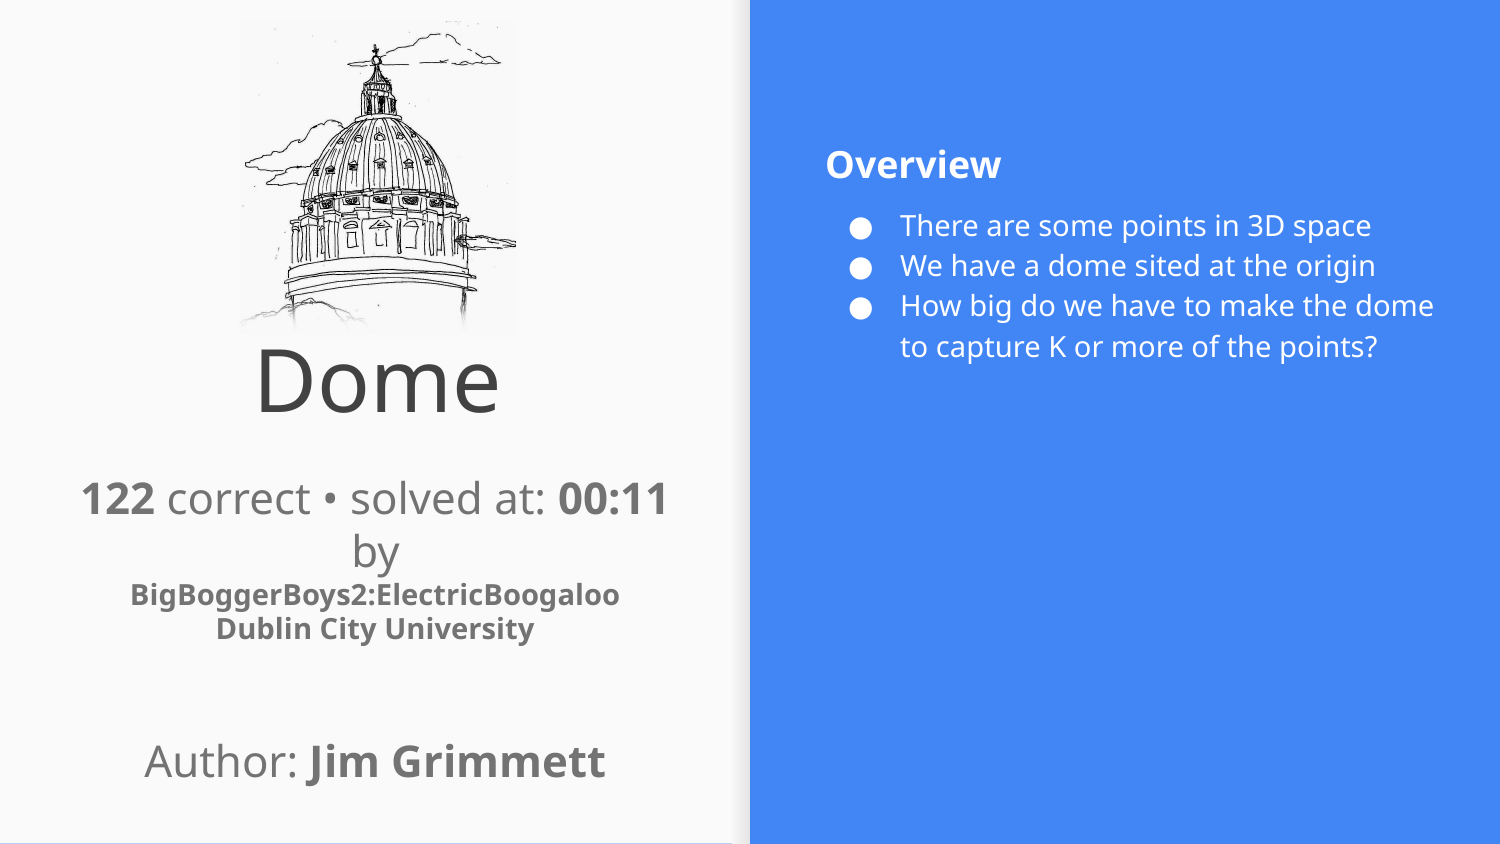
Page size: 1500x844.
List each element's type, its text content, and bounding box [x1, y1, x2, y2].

subtitle 122 correct • solved at: 00:11 by BigBoggerBoys2:ElectricBoogaloo Dublin City University Author: Jim Grimmett [43, 455, 708, 711]
title Dome [0, 202, 787, 446]
picture [143, 21, 612, 335]
list Overview There are some points in 3D space We have a dome sited at the origin How big do we have to make the dome to capture K or more of the points? [810, 118, 1463, 725]
